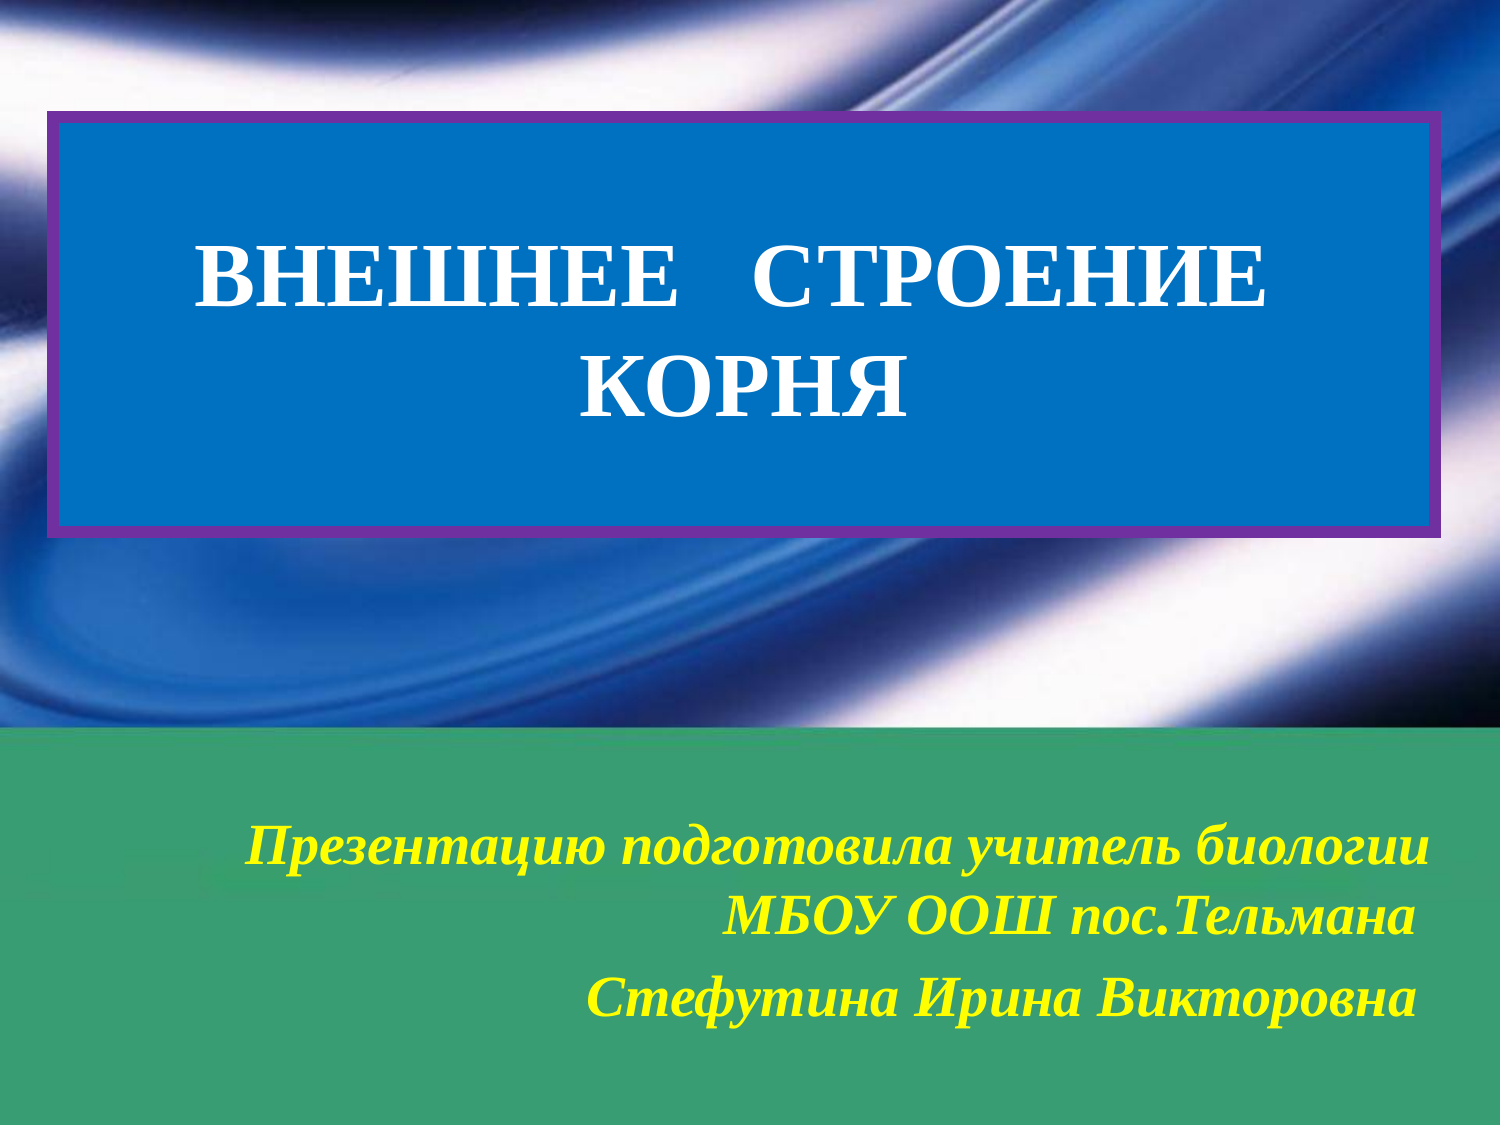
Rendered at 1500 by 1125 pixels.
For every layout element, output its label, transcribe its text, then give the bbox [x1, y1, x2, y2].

picture [0, 0, 1500, 1125]
subtitle Презентацию подготовила учитель биологии МБОУ ООШ пос.Тельмана Стефутина Ирина Викторовна [52, 798, 1448, 1032]
title ВНЕШНЕЕ СТРОЕНИЕ КОРНЯ [52, 116, 1436, 533]
